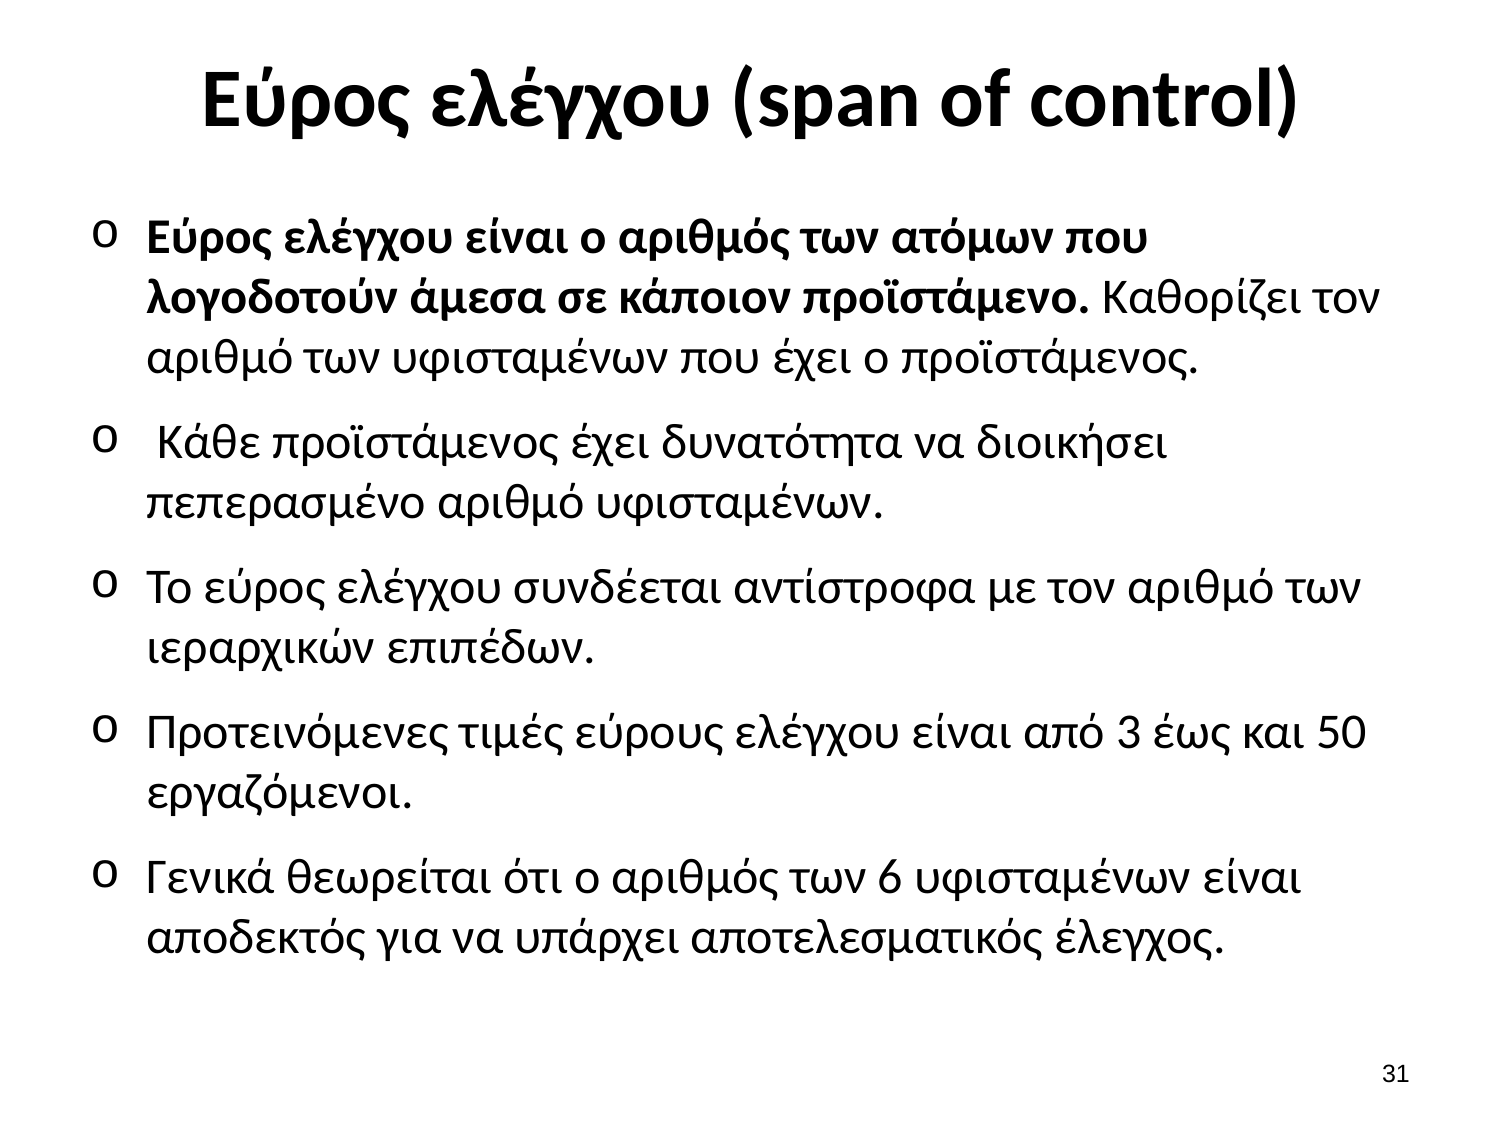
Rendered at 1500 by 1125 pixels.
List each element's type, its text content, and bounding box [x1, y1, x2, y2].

title Εύρος ελέγχου (span of control) [76, 19, 1427, 169]
list Εύρος ελέγχου είναι ο αριθμός των ατόμων που λογοδοτούν άμεσα σε κάποιον προϊστάμενο. Καθορίζει τον αριθμό των υφισταμένων που έχει ο προϊστάμενος. Κάθε προϊστάμενος έχει δυνατότητα να διοικήσει πεπερασμένο αριθμό υφισταμένων. Το εύρος ελέγχου συνδέεται αντίστροφα με τον αριθμό των ιεραρχικών επιπέδων. Προτεινόμενες τιμές εύρους ελέγχου είναι από 3 έως και 50 εργαζόμενοι. Γενικά θεωρείται ότι ο αριθμός των 6 υφισταμένων είναι αποδεκτός για να υπάρχει αποτελεσματικός έλεγχος. [75, 196, 1425, 1024]
slide_number 30 [1074, 1042, 1425, 1103]
